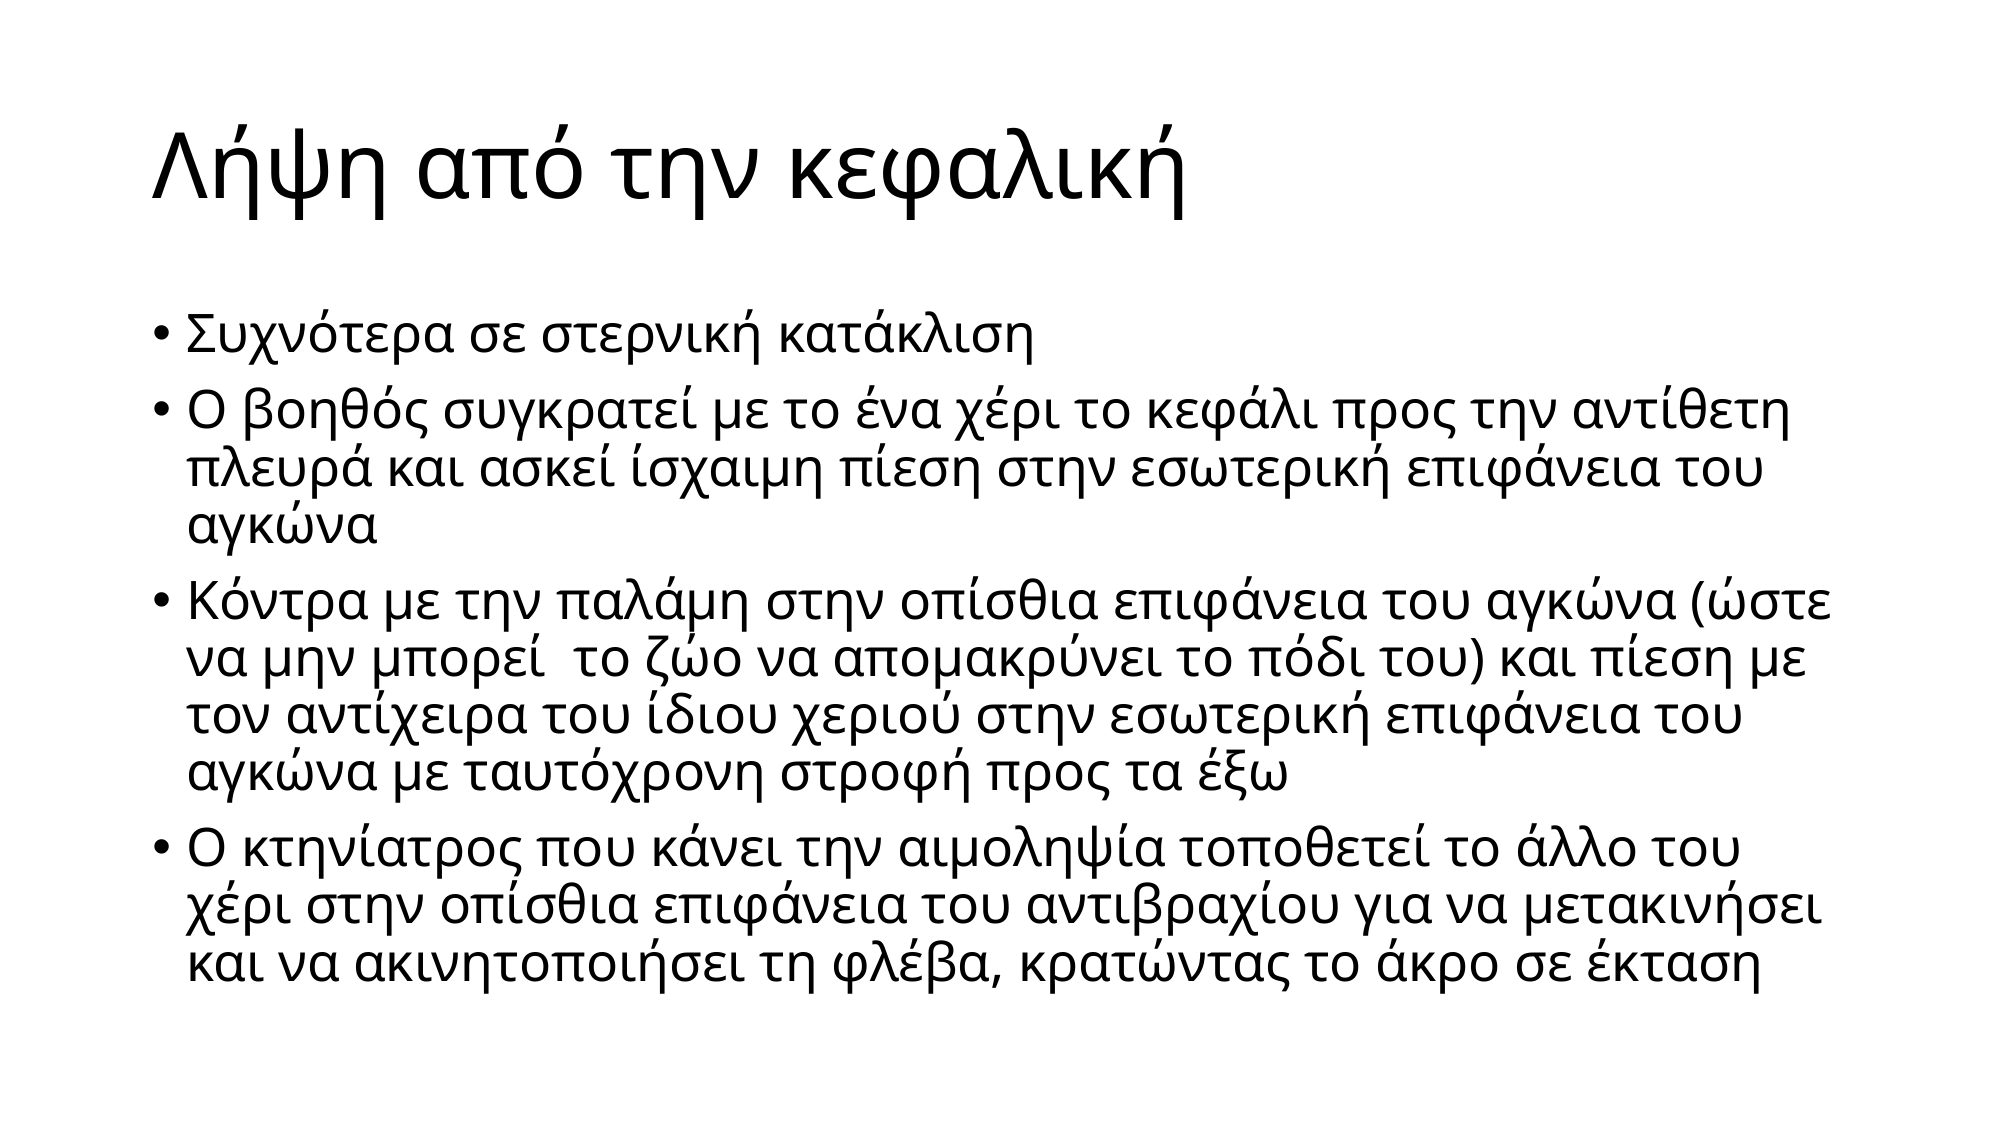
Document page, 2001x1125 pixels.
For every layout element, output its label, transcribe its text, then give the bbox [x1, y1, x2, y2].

list Συχνότερα σε στερνική κατάκλιση Ο βοηθός συγκρατεί με το ένα χέρι το κεφάλι προς την αντίθετη πλευρά και ασκεί ίσχαιμη πίεση στην εσωτερική επιφάνεια του αγκώνα Κόντρα με την παλάμη στην οπίσθια επιφάνεια του αγκώνα (ώστε να μην μπορεί το ζώο να απομακρύνει το πόδι του) και πίεση με τον αντίχειρα του ίδιου χεριού στην εσωτερική επιφάνεια του αγκώνα με ταυτόχρονη στροφή προς τα έξω Ο κτηνίατρος που κάνει την αιμοληψία τοποθετεί το άλλο του χέρι στην οπίσθια επιφάνεια του αντιβραχίου για να μετακινήσει και να ακινητοποιήσει τη φλέβα, κρατώντας το άκρο σε έκταση [137, 299, 1863, 1014]
title Λήψη από την κεφαλική [137, 59, 1863, 278]
